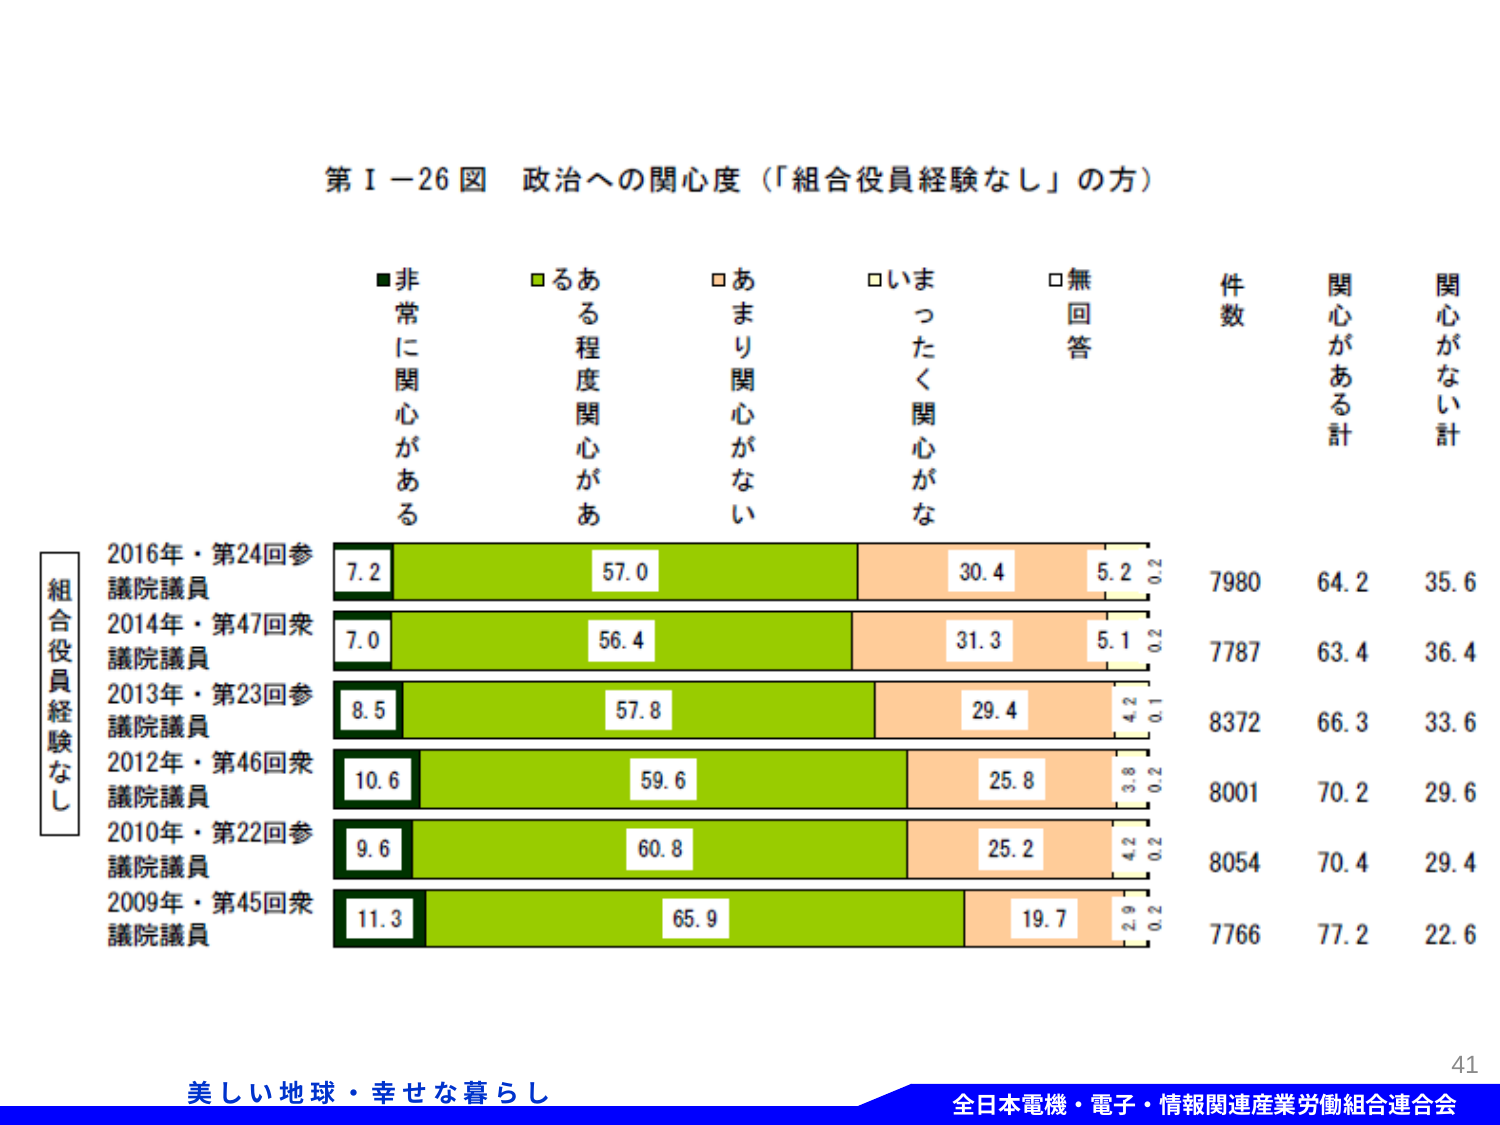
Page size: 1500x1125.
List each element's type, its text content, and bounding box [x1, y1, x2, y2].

picture [24, 160, 1495, 953]
slide_number 41 [1144, 1034, 1495, 1094]
